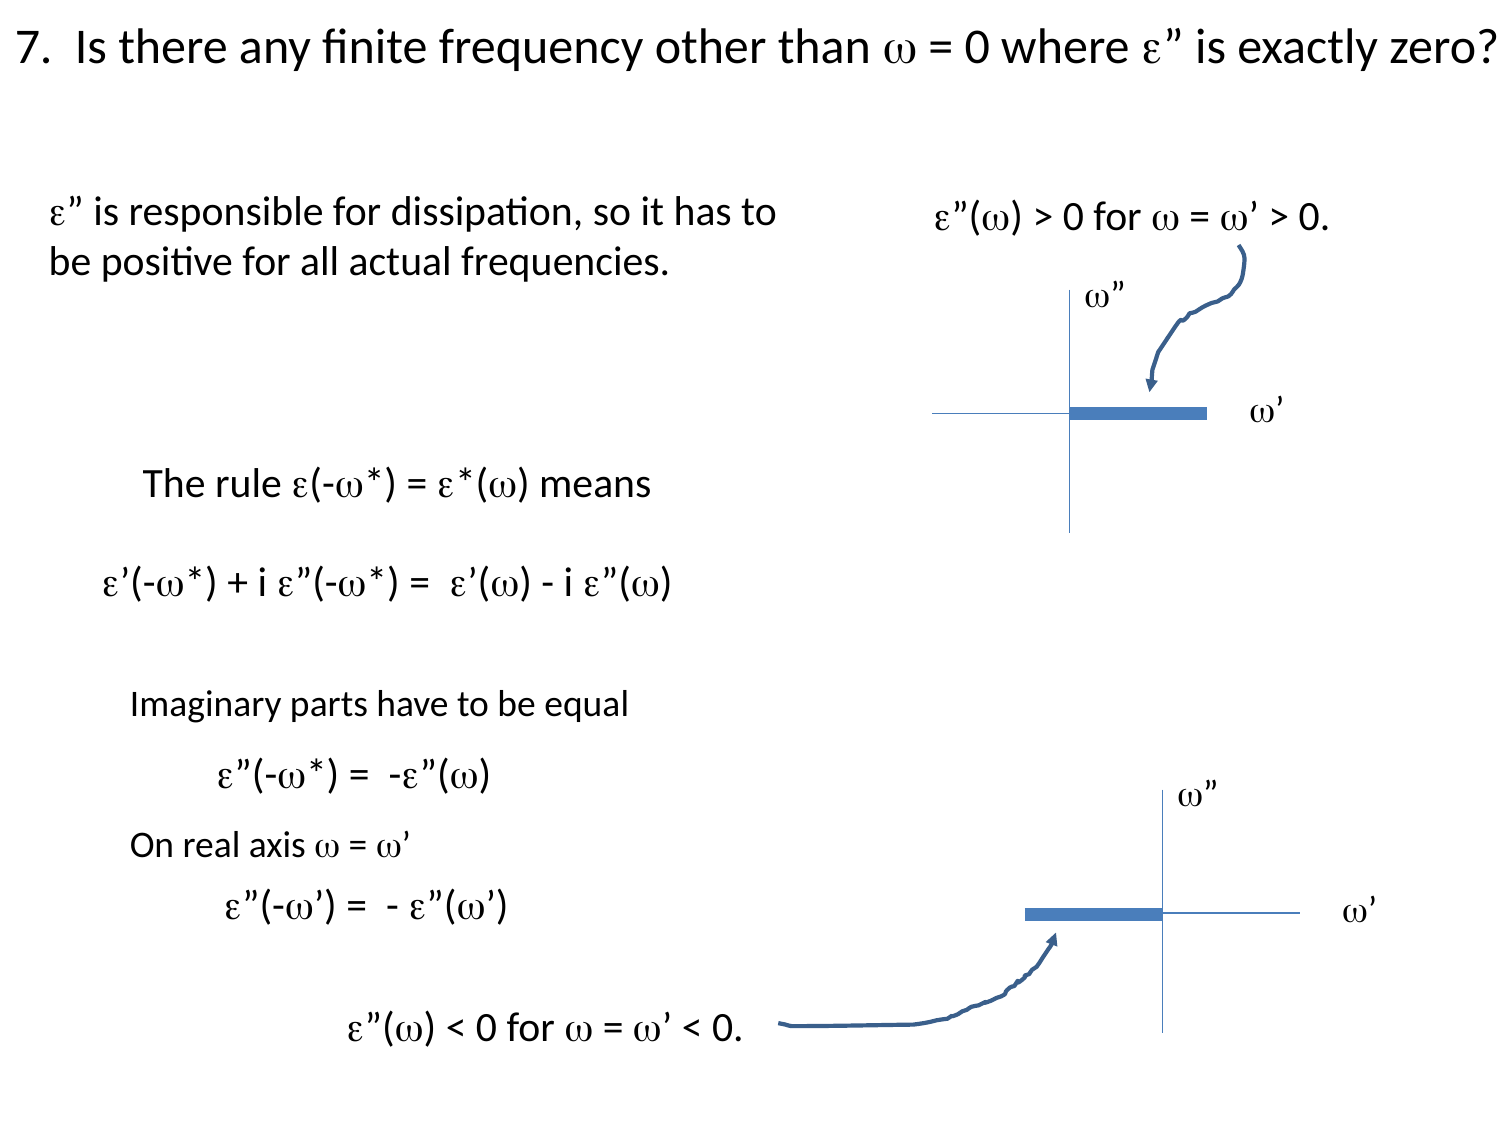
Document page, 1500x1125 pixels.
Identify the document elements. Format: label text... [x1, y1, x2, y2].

text_box e” is responsible for dissipation, so it has to be positive for all actual frequencies. [33, 176, 798, 292]
text_box e”(w) > 0 for w = w’ > 0. [918, 181, 1346, 247]
text_box Imaginary parts have to be equal [115, 671, 645, 732]
text_box e”(-w*) = -e”(w) [201, 739, 516, 805]
text_box w” [1162, 762, 1235, 822]
text_box e”(-w’) = - e”(w’) [209, 870, 534, 936]
text_box [777, 932, 1058, 1029]
text_box [1145, 243, 1247, 393]
text_box w’ [1234, 377, 1301, 438]
text_box w” [1069, 262, 1142, 322]
text_box e”(w) < 0 for w = w’ < 0. [331, 992, 759, 1058]
text_box The rule e(-w*) = e*(w) means [127, 448, 677, 514]
text_box On real axis w = w’ [114, 813, 426, 873]
text_box e’(-w*) + i e”(-w*) = e’(w) - i e”(w) [86, 547, 698, 613]
text_box 7. Is there any finite frequency other than w = 0 where e” is exactly zero? [0, 6, 1500, 81]
text_box w’ [1327, 877, 1394, 938]
